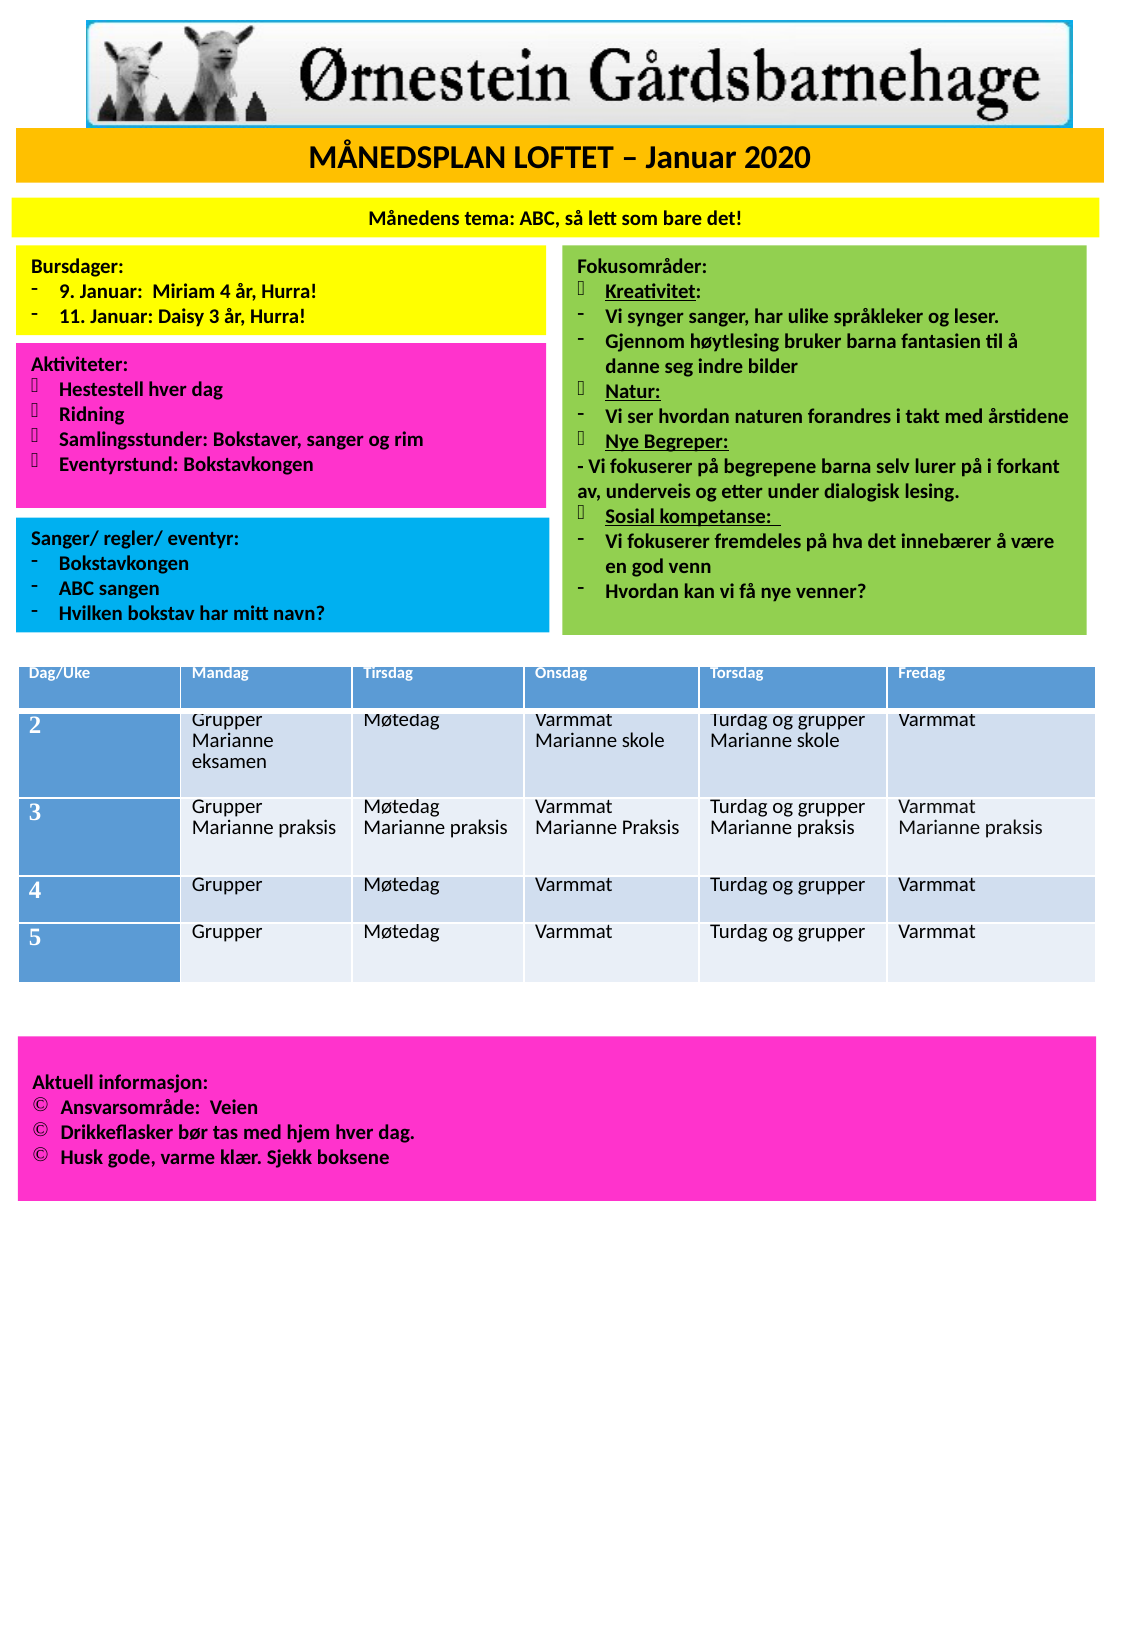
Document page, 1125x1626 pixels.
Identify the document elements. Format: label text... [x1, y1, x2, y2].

table_cell Møtedag [353, 714, 523, 797]
table_cell Varmmat [888, 877, 1095, 922]
table_header Onsdag [525, 667, 698, 708]
table_cell 3 [19, 799, 180, 875]
text_box Aktiviteter: Hestestell hver dag Ridning Samlingsstunder: Bokstaver, sanger og rim Eventyrstund: Bokstavkongen [16, 343, 547, 508]
table_header Torsdag [700, 667, 886, 708]
table_cell Varmmat Marianne praksis [888, 799, 1095, 875]
picture [86, 20, 1073, 129]
table_cell Grupper Marianne praksis [181, 799, 351, 875]
text_box Aktuell informasjon: Ansvarsområde: Veien Drikkeflasker bør tas med hjem hver dag. Husk gode, varme klær. Sjekk boksene [17, 1036, 1097, 1201]
text_box Bursdager: 9. Januar: Miriam 4 år, Hurra! 11. Januar: Daisy 3 år, Hurra! [16, 245, 547, 336]
table_header Tirsdag [353, 667, 523, 708]
table_cell Varmmat [525, 877, 698, 922]
table_header Dag/Uke [19, 667, 180, 708]
table_cell Varmmat Marianne Praksis [525, 799, 698, 875]
table_cell Turdag og grupper [700, 877, 886, 922]
table_cell Grupper Marianne eksamen [181, 714, 351, 797]
table_cell Møtedag Marianne praksis [353, 799, 523, 875]
text_box Fokusområder: Kreativitet: Vi synger sanger, har ulike språkleker og leser. Gjennom høytlesing bruker barna fantasien til å danne seg indre bilder Natur: Vi ser hvordan naturen forandres i takt med årstidene Nye Begreper: - Vi fokuserer på begrepene barna selv lurer på i forkant av, underveis og etter under dialogisk lesing. Sosial kompetanse: Vi fokuserer fremdeles på hva det innebærer å være en god venn Hvordan kan vi få nye venner? [562, 245, 1087, 635]
table_header Fredag [888, 667, 1095, 708]
table_cell Grupper [181, 877, 351, 922]
table_cell Varmmat [525, 924, 698, 982]
table_cell Møtedag [353, 877, 523, 922]
table_cell Varmmat Marianne skole [525, 714, 698, 797]
table_cell Varmmat [888, 714, 1095, 797]
table_cell Turdag og grupper [700, 924, 886, 982]
table_cell 2 [19, 714, 180, 797]
table_cell Turdag og grupper Marianne skole [700, 714, 886, 797]
table_cell Grupper [181, 924, 351, 982]
table_cell 5 [19, 924, 180, 982]
table_cell Turdag og grupper Marianne praksis [700, 799, 886, 875]
table_cell Varmmat [888, 924, 1095, 982]
table_cell Møtedag [353, 924, 523, 982]
text_box MÅNEDSPLAN LOFTET – Januar 2020 [16, 128, 1104, 183]
table_header Mandag [181, 667, 351, 708]
text_box Sanger/ regler/ eventyr: Bokstavkongen ABC sangen Hvilken bokstav har mitt navn? [16, 517, 550, 633]
table_cell 4 [19, 877, 180, 922]
text_box Månedens tema: ABC, så lett som bare det! [11, 197, 1100, 238]
